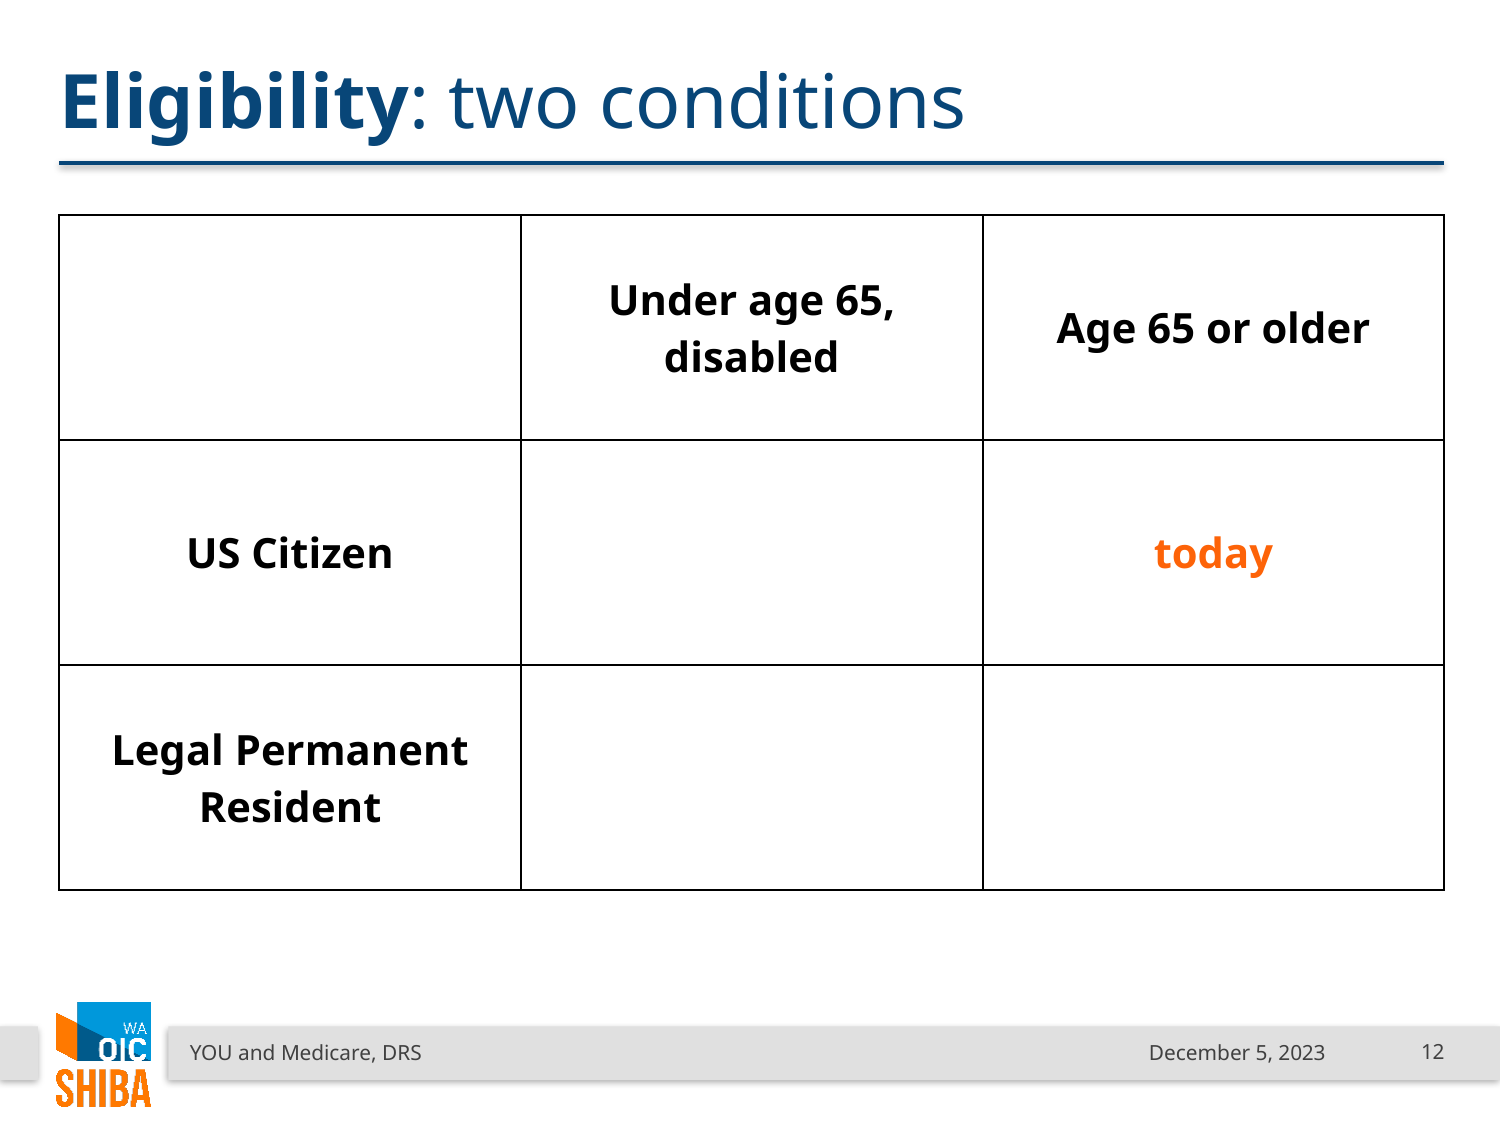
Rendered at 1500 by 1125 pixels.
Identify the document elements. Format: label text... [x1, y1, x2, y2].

table_cell today [984, 441, 1443, 664]
table_cell Legal Permanent Resident [60, 666, 520, 889]
table_header [60, 216, 520, 439]
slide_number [975, 1035, 1326, 1069]
table_cell [984, 666, 1443, 889]
footer YOU and Medicare, DRS [190, 1035, 785, 1069]
picture [56, 1002, 151, 1107]
table_cell US Citizen [60, 441, 520, 664]
table_cell [522, 666, 982, 889]
title Eligibility: two conditions [59, 53, 1445, 164]
table_header Age 65 or older [984, 216, 1443, 439]
table_cell [522, 441, 982, 664]
slide_number 12 [1339, 1035, 1445, 1069]
table_header Under age 65, disabled [522, 216, 982, 439]
